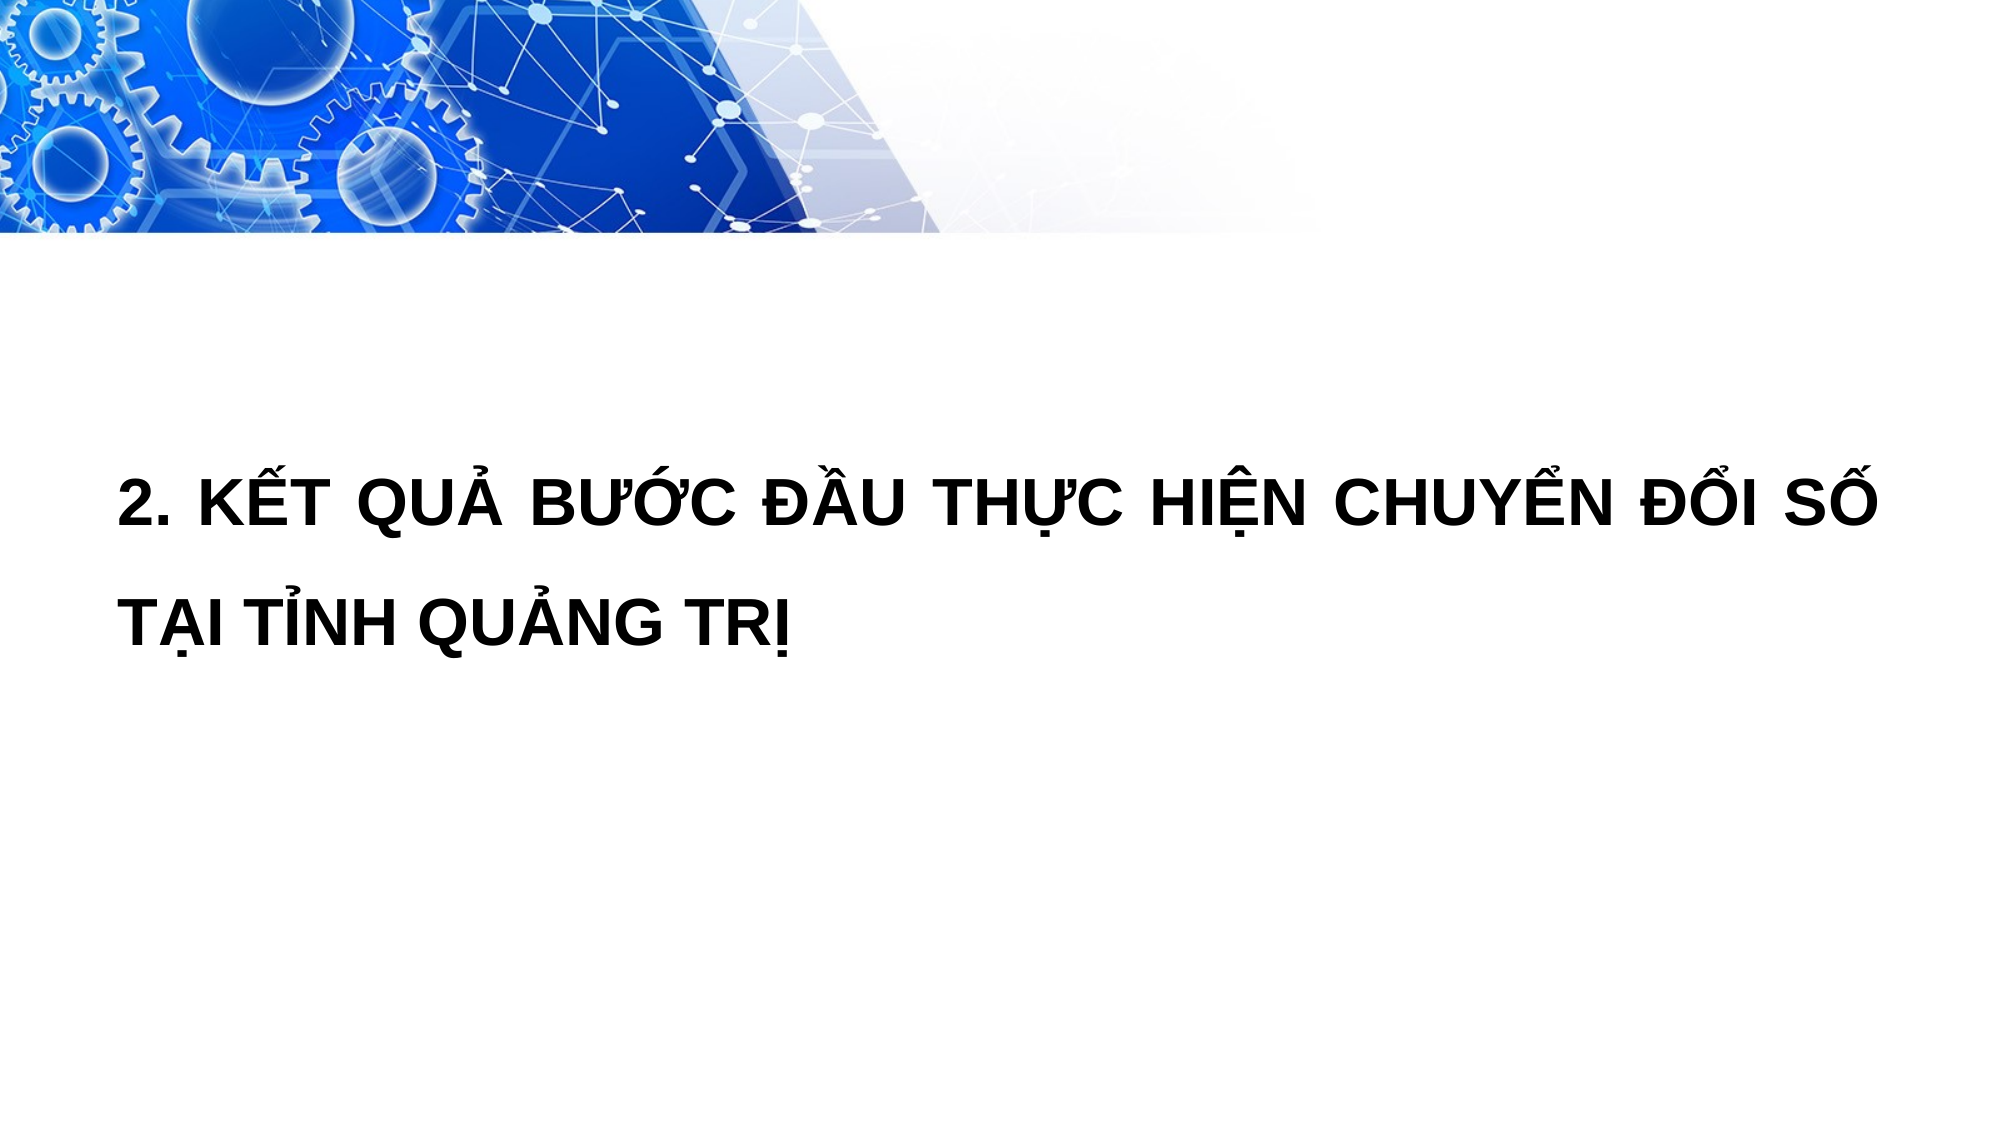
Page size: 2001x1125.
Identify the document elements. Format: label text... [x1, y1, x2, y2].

picture [0, 0, 2001, 1125]
text_box 2. KẾT QUẢ BƯỚC ĐẦU THỰC HIỆN CHUYỂN ĐỔI SỐ TẠI TỈNH QUẢNG TRỊ [102, 411, 1897, 667]
